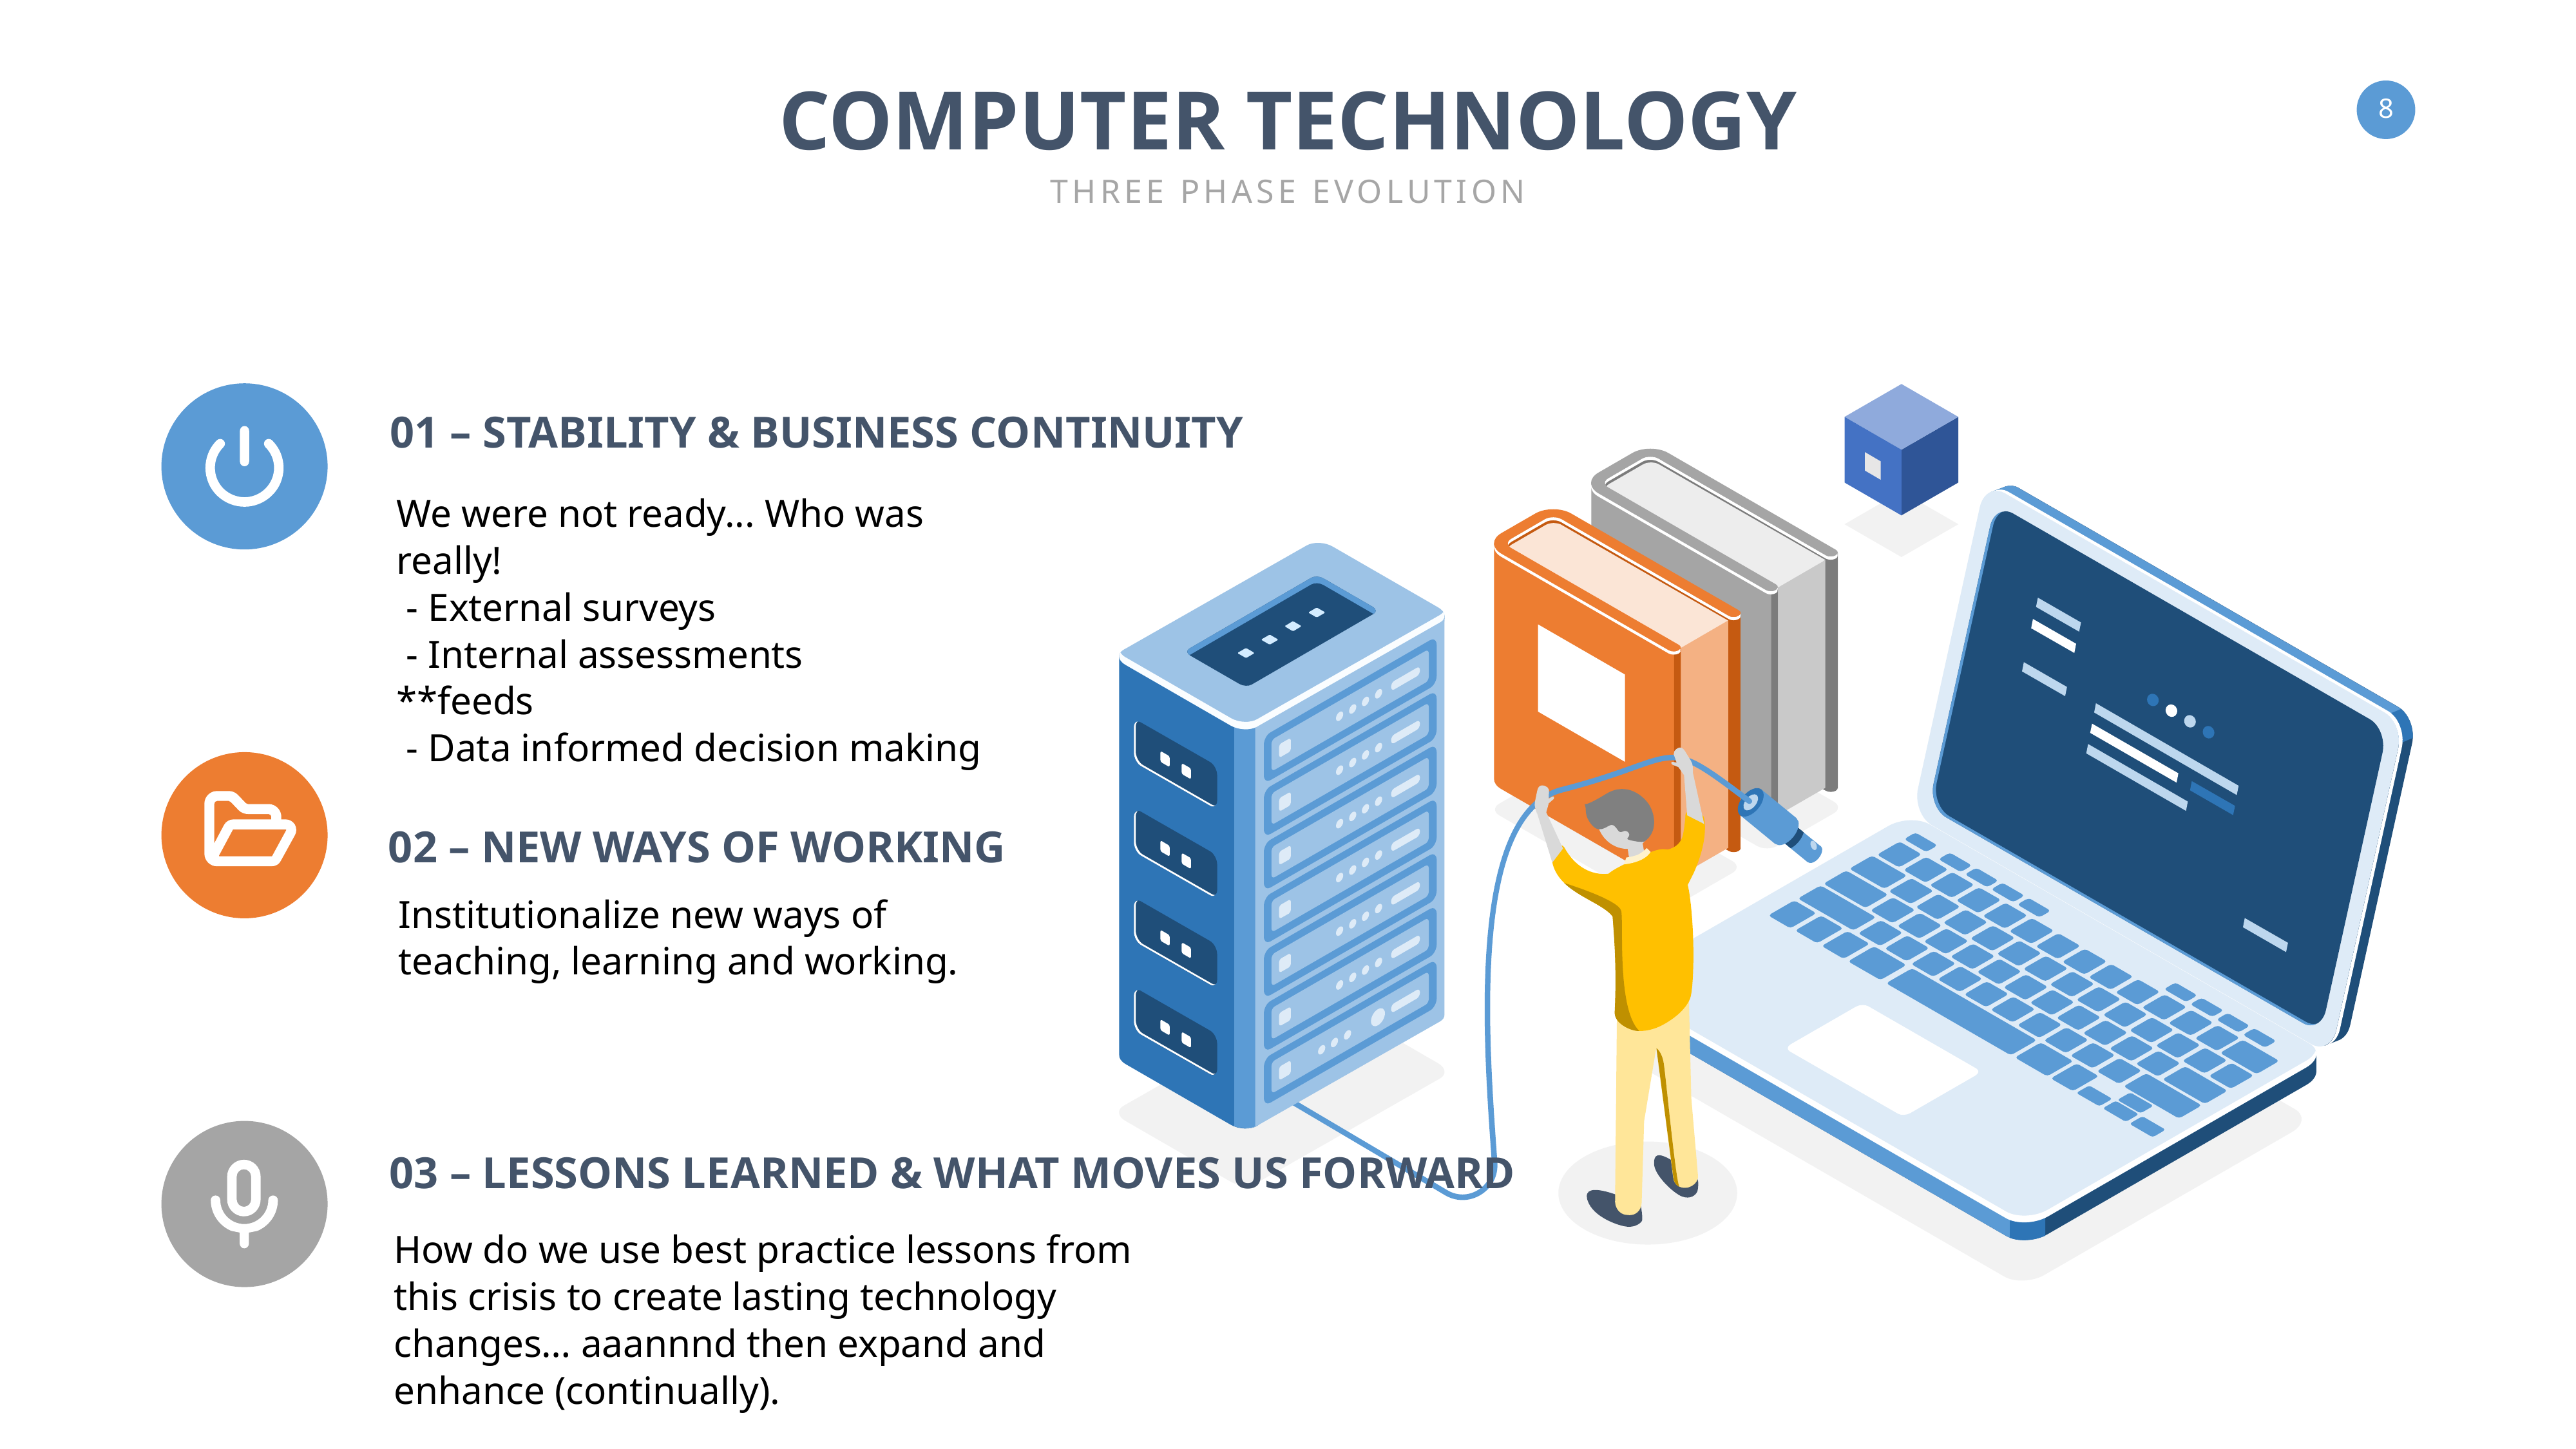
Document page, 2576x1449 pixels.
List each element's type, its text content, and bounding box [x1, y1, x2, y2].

text_box [160, 751, 329, 919]
text_box [160, 1120, 329, 1288]
text_box [205, 439, 284, 507]
text_box 02 – NEW WAYS OF WORKING [379, 815, 1016, 876]
text_box Institutionalize new ways of teaching, learning and working. [388, 884, 1000, 988]
text_box We were not ready... Who was really! - External surveys - Internal assessments **feeds - Data informed decision making [386, 482, 997, 815]
text_box 01 – STABILITY & BUSINESS CONTINUITY [380, 400, 1116, 462]
text_box [240, 426, 249, 467]
text_box How do we use best practice lessons from this crisis to create lasting technology changes… aaannnd then expand and enhance (continually). [384, 1218, 1191, 1417]
text_box [160, 383, 329, 551]
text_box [1116, 384, 2416, 1283]
text_box [211, 1195, 278, 1249]
text_box COMPUTER TECHNOLOGY [769, 64, 1807, 171]
text_box [204, 791, 296, 867]
text_box [227, 1159, 261, 1217]
text_box 03 – LESSONS LEARNED & WHAT MOVES US FORWARD [379, 1141, 1116, 1202]
text_box THREE PHASE EVOLUTION [1040, 166, 1535, 215]
